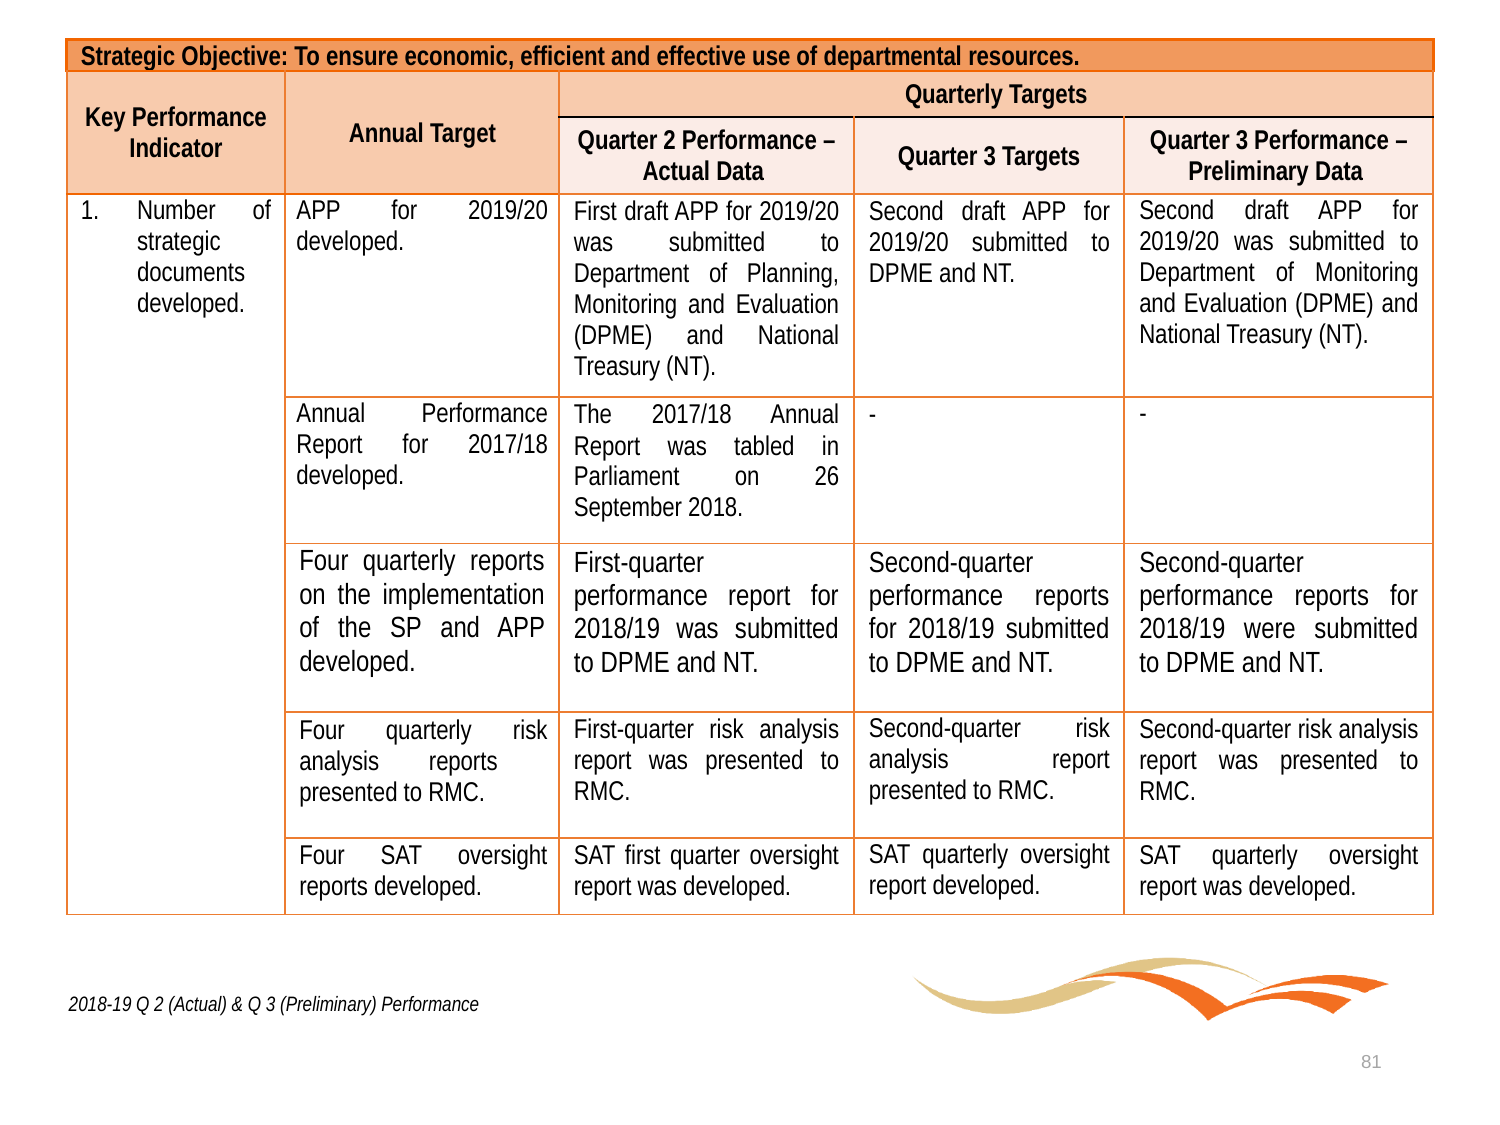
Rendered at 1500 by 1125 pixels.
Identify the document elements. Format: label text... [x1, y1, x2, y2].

table_cell Annual Target [286, 72, 558, 193]
slide_number 81 [1216, 1042, 1397, 1103]
table_cell APP for 2019/20 developed. [286, 195, 558, 396]
table_cell Quarter 2 Performance – Actual Data [560, 118, 853, 193]
table_cell First-quarter risk analysis report was presented to RMC. [560, 713, 853, 837]
picture [904, 949, 1397, 1034]
table_cell First draft APP for 2019/20 was submitted to Department of Planning, Monitoring and Evaluation (DPME) and National Treasury (NT). [560, 195, 853, 396]
table_cell - [855, 398, 1123, 543]
table_cell Four quarterly risk analysis reports presented to RMC. [286, 713, 558, 837]
table_cell Four SAT oversight reports developed. [286, 839, 558, 914]
table_cell First-quarter performance report for 2018/19 was submitted to DPME and NT. [560, 544, 853, 711]
table_cell Key Performance Indicator [68, 72, 284, 193]
table_cell Second draft APP for 2019/20 was submitted to Department of Monitoring and Evaluation (DPME) and National Treasury (NT). [1125, 195, 1432, 396]
table_cell Second-quarter risk analysis report was presented to RMC. [1125, 713, 1432, 837]
table_cell Quarter 3 Targets [855, 118, 1123, 193]
table_header Strategic Objective: To ensure economic, efficient and effective use of departmental resources. [68, 41, 1432, 70]
table_cell Annual Performance Report for 2017/18 developed. [286, 398, 558, 543]
table_cell Quarter 3 Performance – Preliminary Data [1125, 118, 1432, 193]
table_cell Second draft APP for 2019/20 submitted to DPME and NT. [855, 195, 1123, 396]
table_cell SAT first quarter oversight report was developed. [560, 839, 853, 914]
table_cell Second-quarter performance reports for 2018/19 were submitted to DPME and NT. [1125, 544, 1432, 711]
table_cell Quarterly Targets [560, 72, 1432, 116]
footer 2018-19 Q 2 (Actual) & Q 3 (Preliminary) Performance [53, 982, 573, 1043]
table_cell - [1125, 398, 1432, 543]
table_cell SAT quarterly oversight report developed. [855, 839, 1123, 914]
table_cell Second-quarter risk analysis report presented to RMC. [855, 713, 1123, 837]
table_cell Four quarterly reports on the implementation of the SP and APP developed. [286, 544, 558, 711]
table_cell SAT quarterly oversight report was developed. [1125, 839, 1432, 914]
table_cell Second-quarter performance reports for 2018/19 submitted to DPME and NT. [855, 544, 1123, 711]
table_cell The 2017/18 Annual Report was tabled in Parliament on 26 September 2018. [560, 398, 853, 543]
table_cell Number of strategic documents developed. [68, 195, 284, 914]
